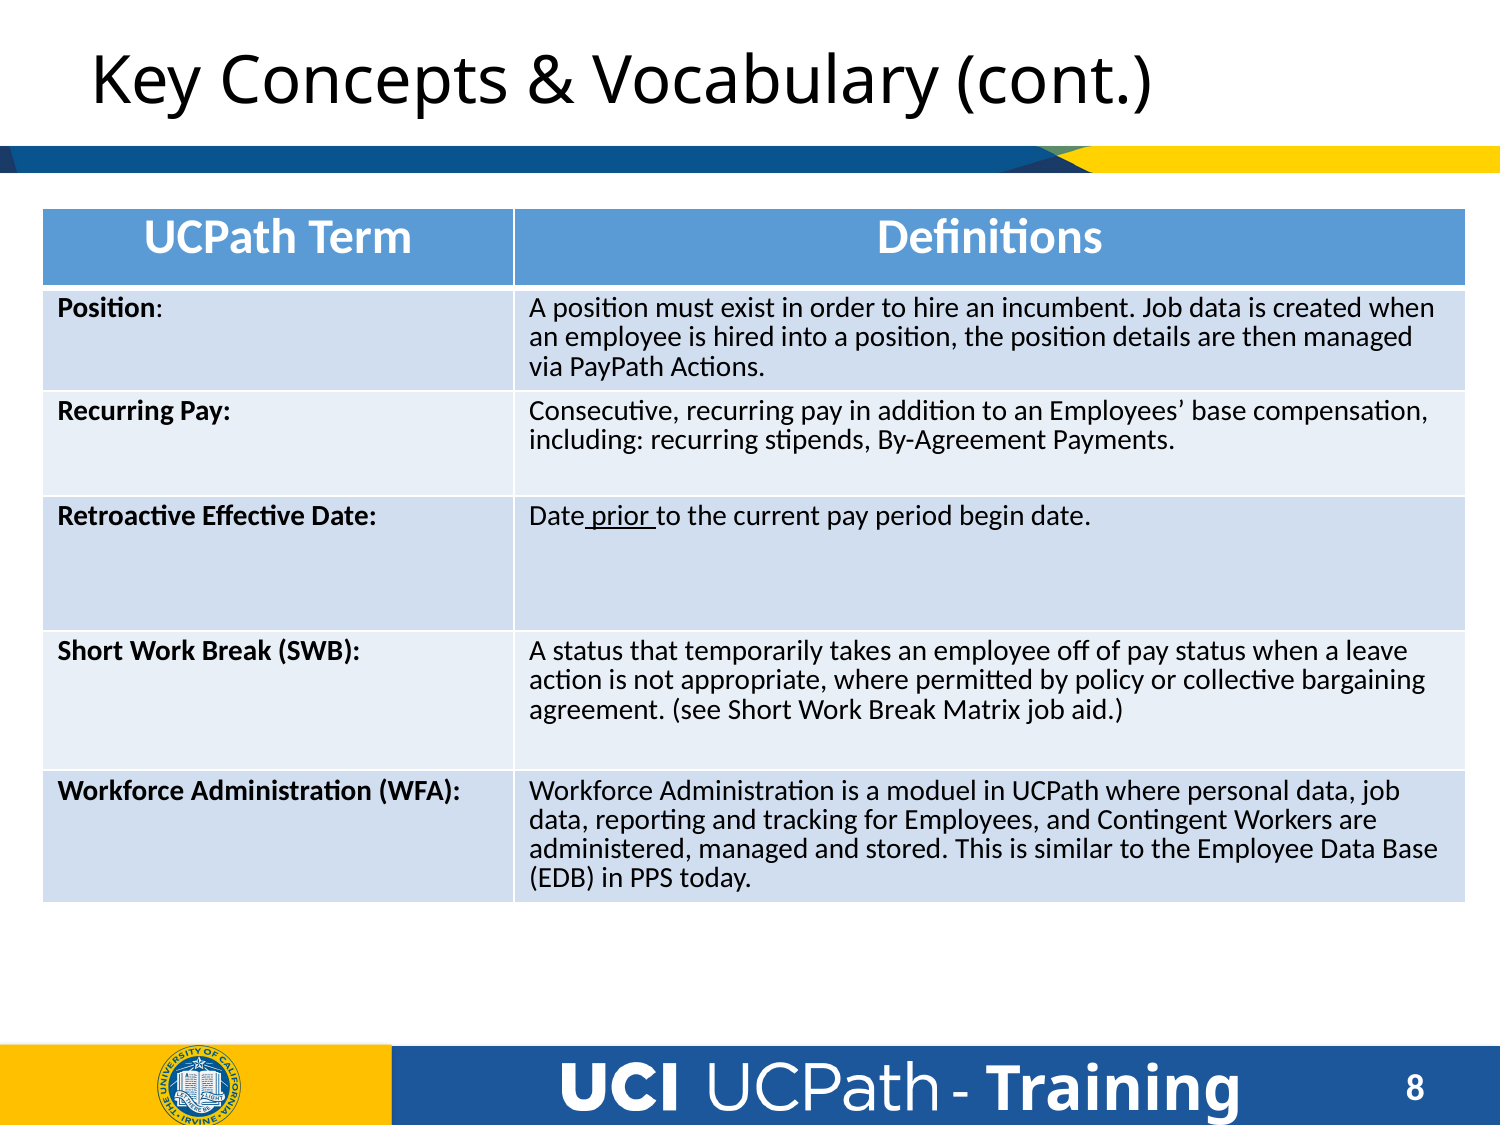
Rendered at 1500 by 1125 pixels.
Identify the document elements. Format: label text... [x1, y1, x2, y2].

table_header UCPath Term [43, 209, 513, 285]
table_cell A position must exist in order to hire an incumbent. Job data is created when an employee is hired into a position, the position details are then managed via PayPath Actions. [515, 291, 1465, 390]
table_cell A status that temporarily takes an employee off of pay status when a leave action is not appropriate, where permitted by policy or collective bargaining agreement. (see Short Work Break Matrix job aid.) [515, 632, 1465, 769]
table_cell Workforce Administration (WFA): [43, 771, 513, 902]
table_cell Recurring Pay: [43, 392, 513, 495]
table_cell Workforce Administration is a moduel in UCPath where personal data, job data, reporting and tracking for Employees, and Contingent Workers are administered, managed and stored. This is similar to the Employee Data Base (EDB) in PPS today. [515, 771, 1465, 902]
table_header Definitions [515, 209, 1465, 285]
title Key Concepts & Vocabulary (cont.) [75, 6, 1500, 147]
table_cell Short Work Break (SWB): [43, 632, 513, 769]
picture [0, 120, 1500, 251]
table_cell Consecutive, recurring pay in addition to an Employees’ base compensation, including: recurring stipends, By-Agreement Payments. [515, 392, 1465, 495]
table_cell Retroactive Effective Date: [43, 497, 513, 630]
picture [562, 1061, 937, 1111]
table_cell Date prior to the current pay period begin date. [515, 497, 1465, 630]
picture [157, 1045, 241, 1125]
table_cell Position: [43, 291, 513, 390]
